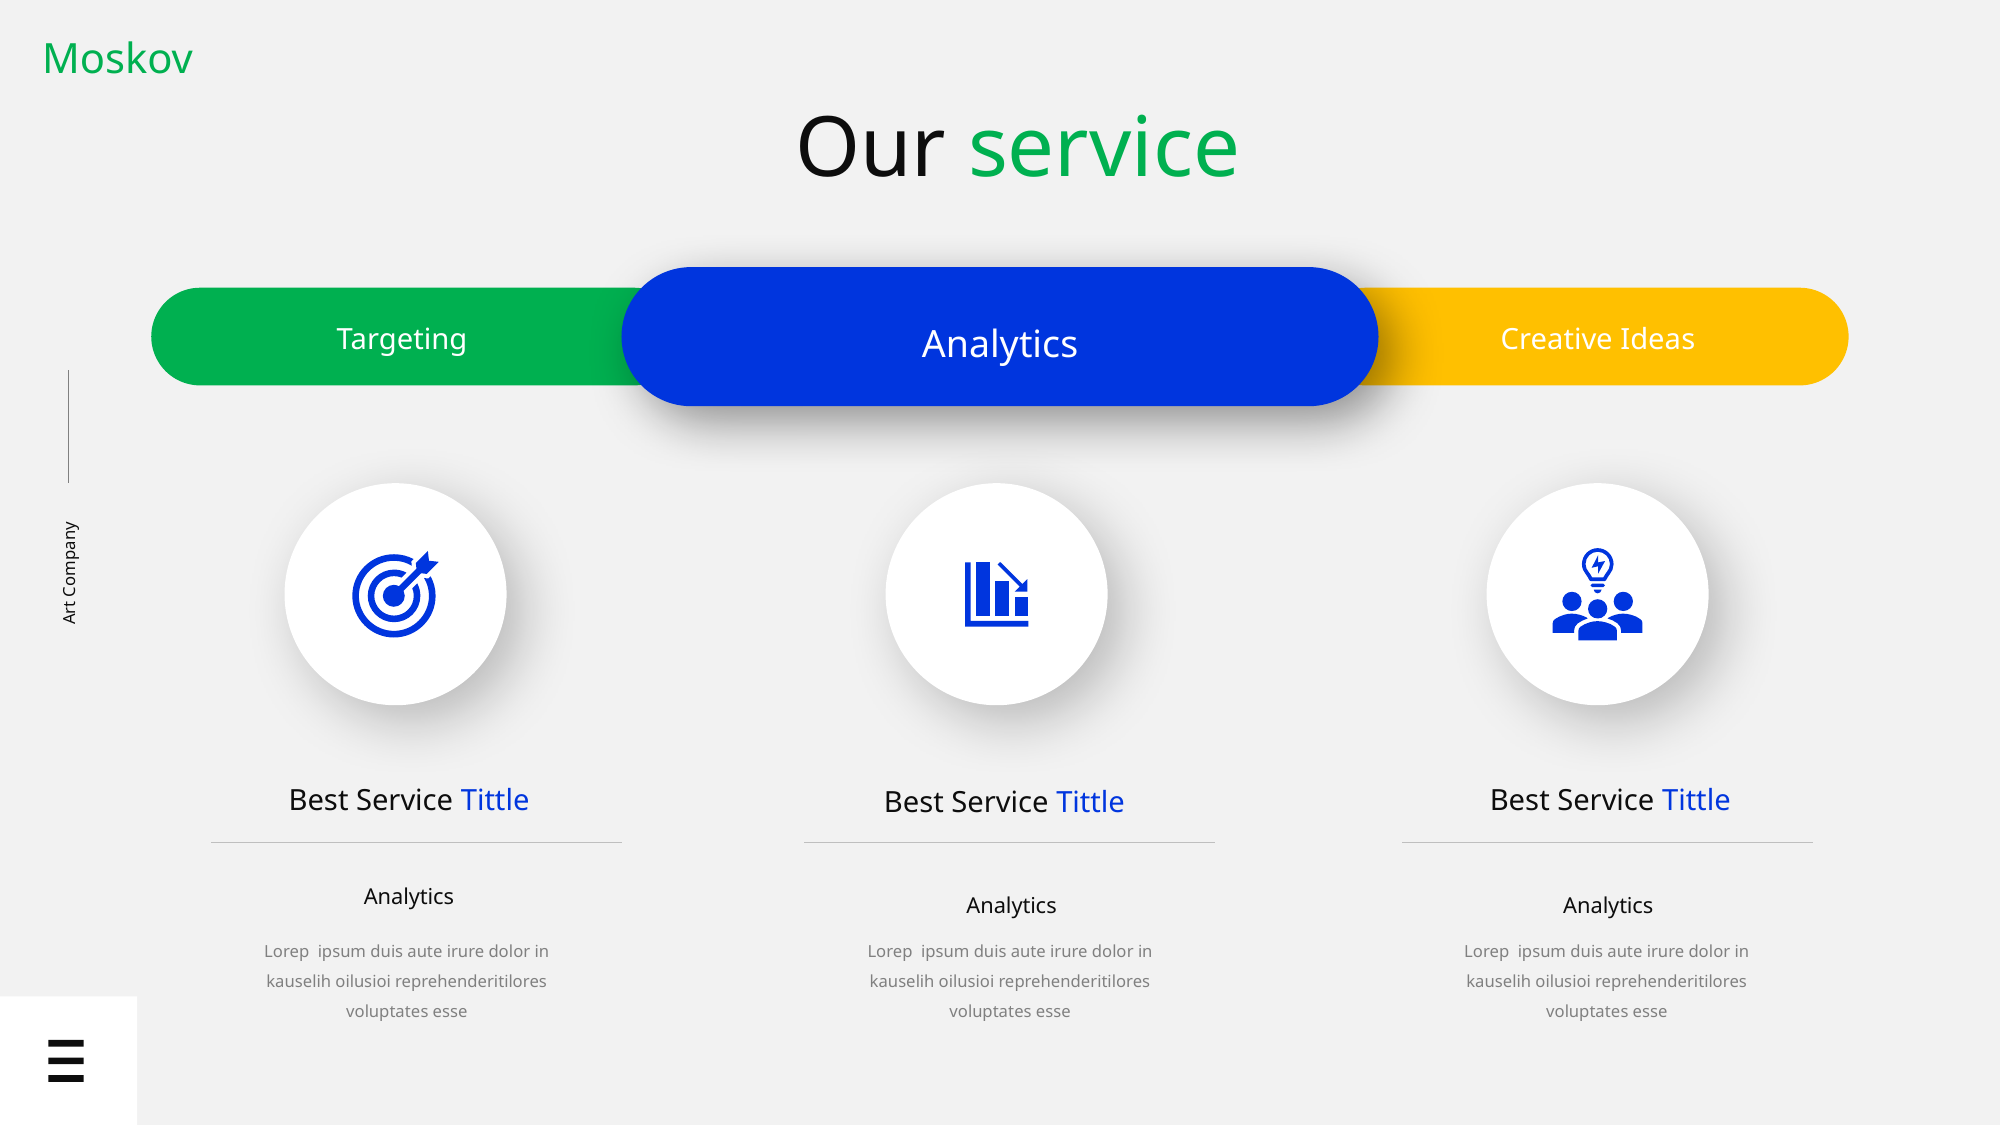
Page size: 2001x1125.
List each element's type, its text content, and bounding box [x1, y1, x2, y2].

text_box Best Service Tittle [857, 775, 1152, 826]
text_box Best Service Tittle [261, 773, 557, 824]
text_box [352, 550, 439, 638]
text_box Targeting [258, 312, 546, 363]
text_box Best Service Tittle [1463, 773, 1758, 824]
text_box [964, 561, 1029, 627]
text_box [1485, 482, 1710, 707]
text_box Analytics [856, 312, 1144, 373]
text_box Lorep ipsum duis aute irure dolor in kauselih oilusioi reprehenderitilores voluptates esse [1434, 923, 1780, 1028]
text_box [283, 482, 508, 707]
text_box Lorep ipsum duis aute irure dolor in kauselih oilusioi reprehenderitilores voluptates esse [837, 923, 1183, 1028]
text_box Our service [747, 86, 1289, 201]
text_box Analytics [1464, 884, 1752, 926]
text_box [48, 1039, 84, 1082]
text_box Art Company [50, 507, 86, 640]
text_box Lorep ipsum duis aute irure dolor in kauselih oilusioi reprehenderitilores voluptates esse [234, 923, 580, 1028]
text_box [0, 995, 138, 1125]
text_box Moskov [27, 24, 326, 90]
text_box Analytics [265, 875, 553, 917]
text_box [884, 482, 1109, 707]
text_box Creative Ideas [1454, 312, 1742, 363]
text_box Analytics [868, 884, 1156, 926]
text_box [1552, 548, 1643, 641]
